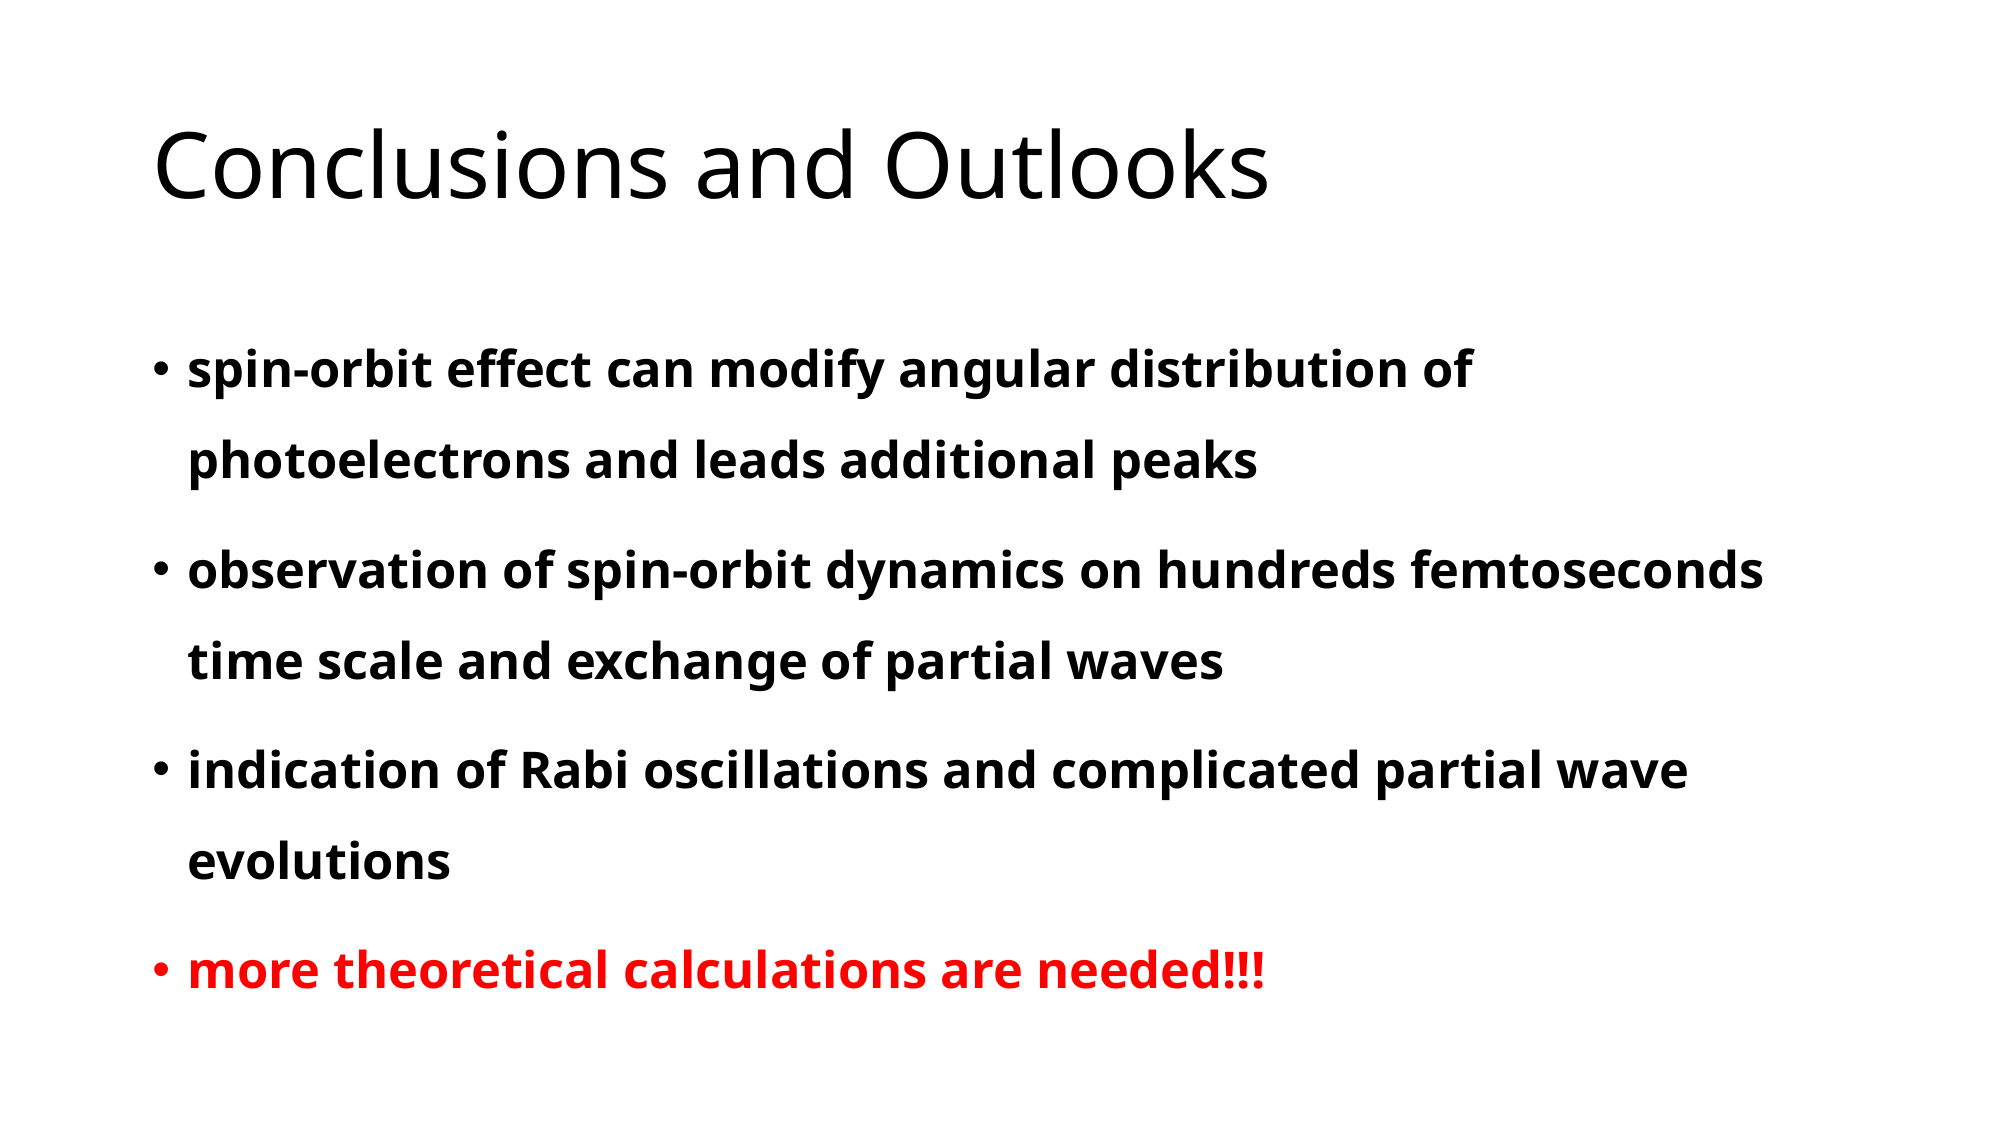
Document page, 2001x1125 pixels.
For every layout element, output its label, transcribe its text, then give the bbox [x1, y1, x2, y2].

title Conclusions and Outlooks [137, 59, 1863, 278]
list spin-orbit effect can modify angular distribution of photoelectrons and leads additional peaks observation of spin-orbit dynamics on hundreds femtoseconds time scale and exchange of partial waves indication of Rabi oscillations and complicated partial wave evolutions more theoretical calculations are needed!!! [137, 299, 1863, 1014]
